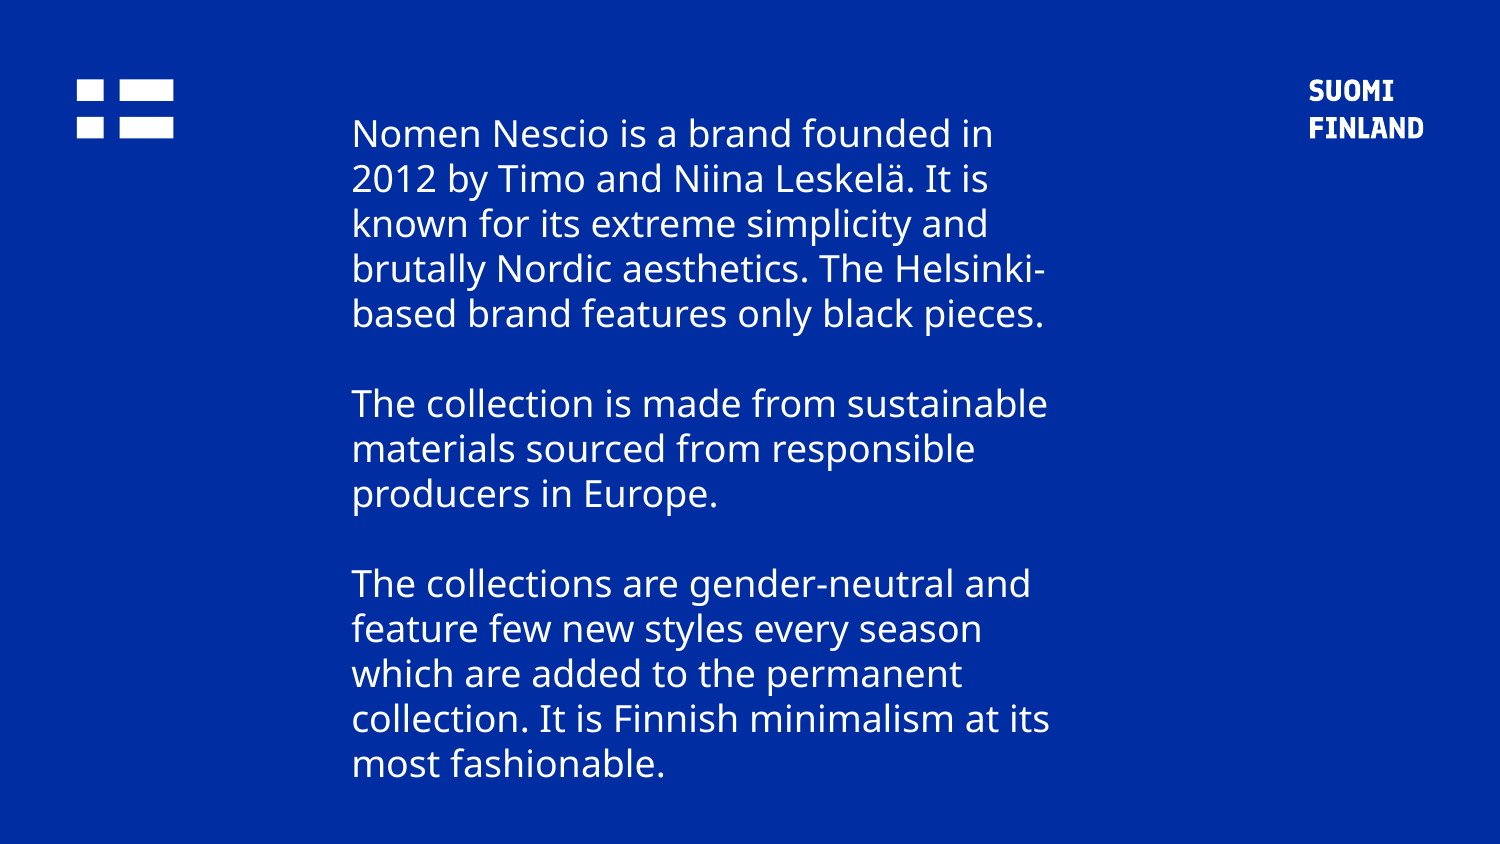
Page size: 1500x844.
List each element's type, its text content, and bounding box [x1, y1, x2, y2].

text_box Nomen Nescio is a brand founded in 2012 by Timo and Niina Leskelä. It is known for its extreme simplicity and brutally Nordic aesthetics. The Helsinki-based brand features only black pieces. The collection is made from sustainable materials sourced from responsible producers in Europe. The collections are gender-neutral and feature few new styles every season which are added to the permanent collection. It is Finnish minimalism at its most fashionable. [336, 102, 1090, 793]
